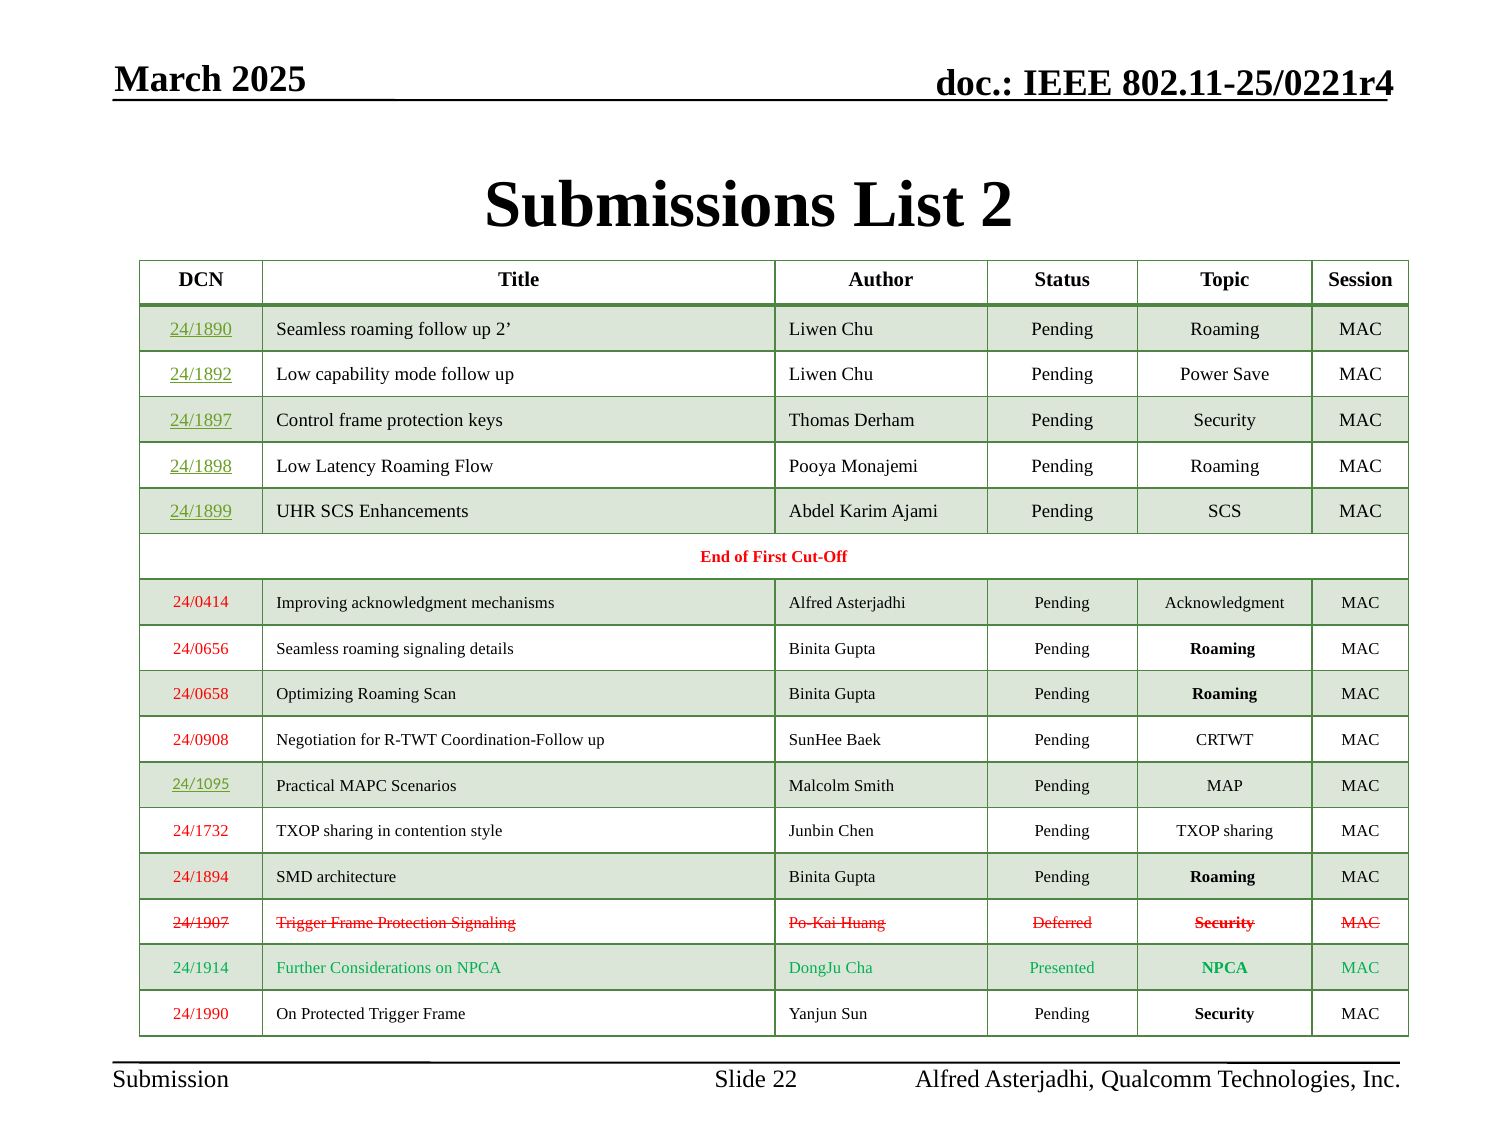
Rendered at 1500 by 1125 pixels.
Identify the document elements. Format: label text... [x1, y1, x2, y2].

table_cell MAC [1313, 808, 1408, 852]
table_cell Acknowledgment [1138, 580, 1311, 624]
table_cell CRTWT [1138, 717, 1311, 761]
title Submissions List 2 [112, 112, 1388, 288]
table_cell Roaming [1138, 671, 1311, 715]
table_cell Thomas Derham [776, 397, 987, 441]
table_cell MAC [1313, 489, 1408, 533]
table_cell Presented [988, 945, 1137, 989]
table_cell Trigger Frame Protection Signaling [263, 900, 774, 943]
table_cell DongJu Cha [776, 945, 987, 989]
table_cell Roaming [1138, 307, 1311, 350]
table_cell Power Save [1138, 352, 1311, 396]
table_cell Pending [988, 489, 1137, 533]
table_cell Pending [988, 626, 1137, 670]
table_cell 24/1894 [140, 854, 262, 898]
table_cell Optimizing Roaming Scan [263, 671, 774, 715]
table_cell 24/0414 [140, 580, 262, 624]
table_cell MAC [1313, 900, 1408, 943]
table_cell 24/1095 [140, 763, 262, 807]
table_cell 24/1892 [140, 352, 262, 396]
table_cell MAC [1313, 307, 1408, 350]
table_cell Liwen Chu [776, 307, 987, 350]
table_cell Security [1138, 397, 1311, 441]
table_cell Seamless roaming signaling details [263, 626, 774, 670]
table_header DCN [140, 261, 262, 303]
table_header Topic [1138, 261, 1311, 303]
table_cell Pending [988, 580, 1137, 624]
table_cell Security [1138, 991, 1311, 1035]
table_cell MAC [1313, 671, 1408, 715]
table_cell 24/1907 [140, 900, 262, 943]
table_cell Pending [988, 991, 1137, 1035]
table_cell NPCA [1138, 945, 1311, 989]
table_cell Seamless roaming follow up 2’ [263, 307, 774, 350]
table_cell Control frame protection keys [263, 397, 774, 441]
table_cell 24/1897 [140, 397, 262, 441]
table_cell Pending [988, 397, 1137, 441]
table_cell End of First Cut-Off [140, 534, 1408, 578]
table_cell Pending [988, 763, 1137, 807]
table_cell MAP [1138, 763, 1311, 807]
table_header Title [263, 261, 774, 303]
table_cell SunHee Baek [776, 717, 987, 761]
table_cell Low capability mode follow up [263, 352, 774, 396]
table_cell Pending [988, 854, 1137, 898]
table_cell MAC [1313, 717, 1408, 761]
table_cell Practical MAPC Scenarios [263, 763, 774, 807]
table_cell Yanjun Sun [776, 991, 987, 1035]
table_cell TXOP sharing [1138, 808, 1311, 852]
table_cell Pending [988, 717, 1137, 761]
table_cell Abdel Karim Ajami [776, 489, 987, 533]
table_cell 24/1914 [140, 945, 262, 989]
table_cell 24/1890 [140, 307, 262, 350]
table_cell MAC [1313, 945, 1408, 989]
table_cell SCS [1138, 489, 1311, 533]
table_cell 24/0658 [140, 671, 262, 715]
table_cell Roaming [1138, 854, 1311, 898]
table_cell Roaming [1138, 626, 1311, 670]
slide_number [114, 54, 423, 100]
table_cell Pending [988, 352, 1137, 396]
slide_number Slide 22 [712, 1061, 800, 1123]
table_cell 24/1899 [140, 489, 262, 533]
table_cell Pooya Monajemi [776, 443, 987, 487]
table_cell MAC [1313, 763, 1408, 807]
table_cell Pending [988, 808, 1137, 852]
table_cell Negotiation for R-TWT Coordination-Follow up [263, 717, 774, 761]
table_cell Malcolm Smith [776, 763, 987, 807]
table_cell MAC [1313, 580, 1408, 624]
table_header Status [988, 261, 1137, 303]
table_cell 24/1990 [140, 991, 262, 1035]
table_cell Improving acknowledgment mechanisms [263, 580, 774, 624]
table_header Session [1313, 261, 1408, 303]
table_cell MAC [1313, 352, 1408, 396]
table_cell Pending [988, 307, 1137, 350]
table_cell MAC [1313, 854, 1408, 898]
table_cell Binita Gupta [776, 854, 987, 898]
table_cell SMD architecture [263, 854, 774, 898]
table_cell MAC [1313, 991, 1408, 1035]
table_cell Further Considerations on NPCA [263, 945, 774, 989]
table_cell MAC [1313, 443, 1408, 487]
table_cell MAC [1313, 626, 1408, 670]
table_cell Deferred [988, 900, 1137, 943]
table_cell Pending [988, 443, 1137, 487]
table_cell 24/0656 [140, 626, 262, 670]
table_cell MAC [1313, 397, 1408, 441]
table_cell 24/1732 [140, 808, 262, 852]
table_cell On Protected Trigger Frame [263, 991, 774, 1035]
table_cell Liwen Chu [776, 352, 987, 396]
table_cell Pending [988, 671, 1137, 715]
footer Alfred Asterjadhi, Qualcomm Technologies, Inc. [878, 1061, 1402, 1093]
table_cell Alfred Asterjadhi [776, 580, 987, 624]
table_header Author [776, 261, 987, 303]
table_cell Junbin Chen [776, 808, 987, 852]
table_cell Binita Gupta [776, 626, 987, 670]
table_cell Roaming [1138, 443, 1311, 487]
table_cell Po-Kai Huang [776, 900, 987, 943]
table_cell UHR SCS Enhancements [263, 489, 774, 533]
table_cell 24/0908 [140, 717, 262, 761]
table_cell Binita Gupta [776, 671, 987, 715]
table_cell TXOP sharing in contention style [263, 808, 774, 852]
table_cell 24/1898 [140, 443, 262, 487]
table_cell Low Latency Roaming Flow [263, 443, 774, 487]
table_cell Security [1138, 900, 1311, 943]
